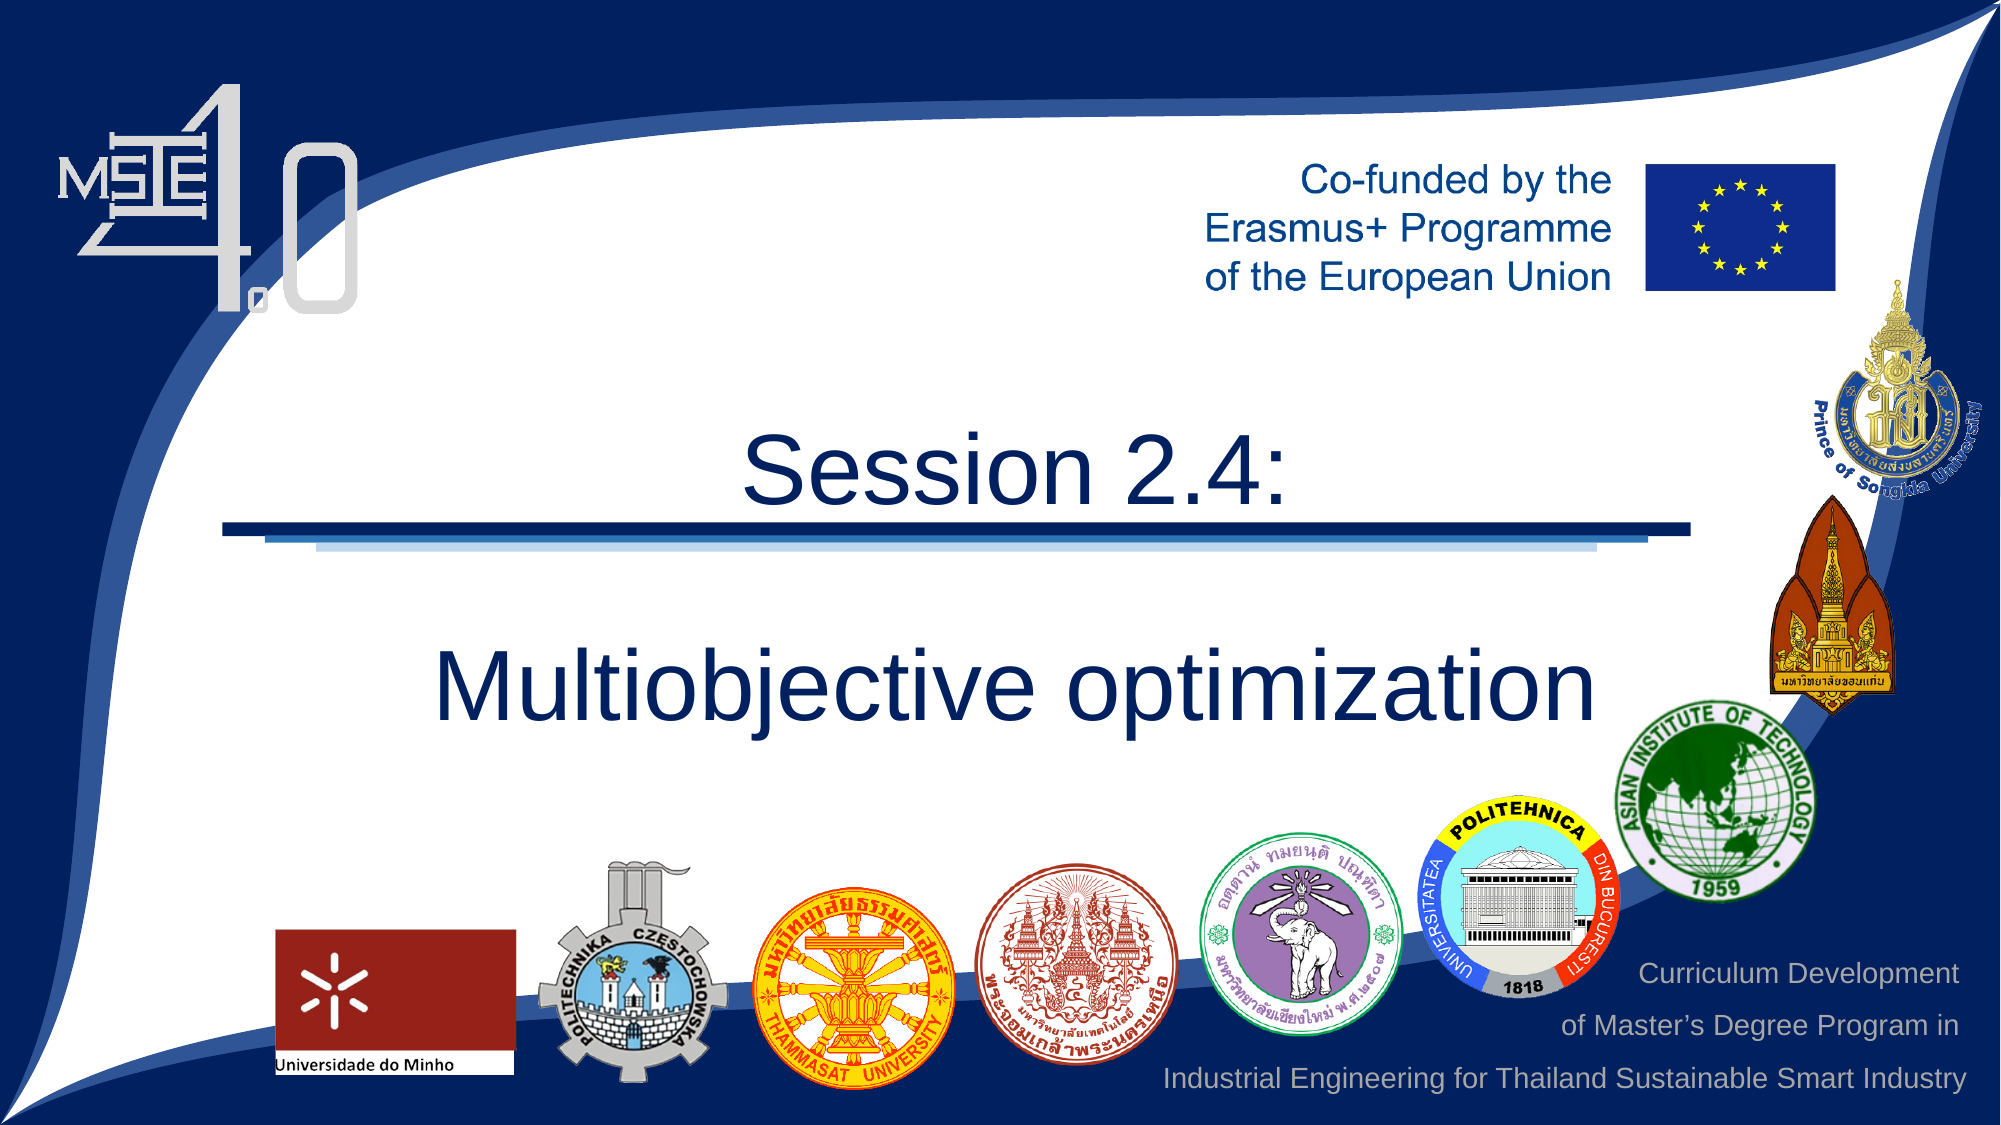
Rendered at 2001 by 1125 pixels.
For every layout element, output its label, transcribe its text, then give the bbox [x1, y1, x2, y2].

picture [235, 849, 740, 1106]
picture [974, 126, 1984, 1066]
picture [752, 887, 956, 1090]
text_box Session 2.4: Multiobjective optimization [222, 488, 1810, 673]
